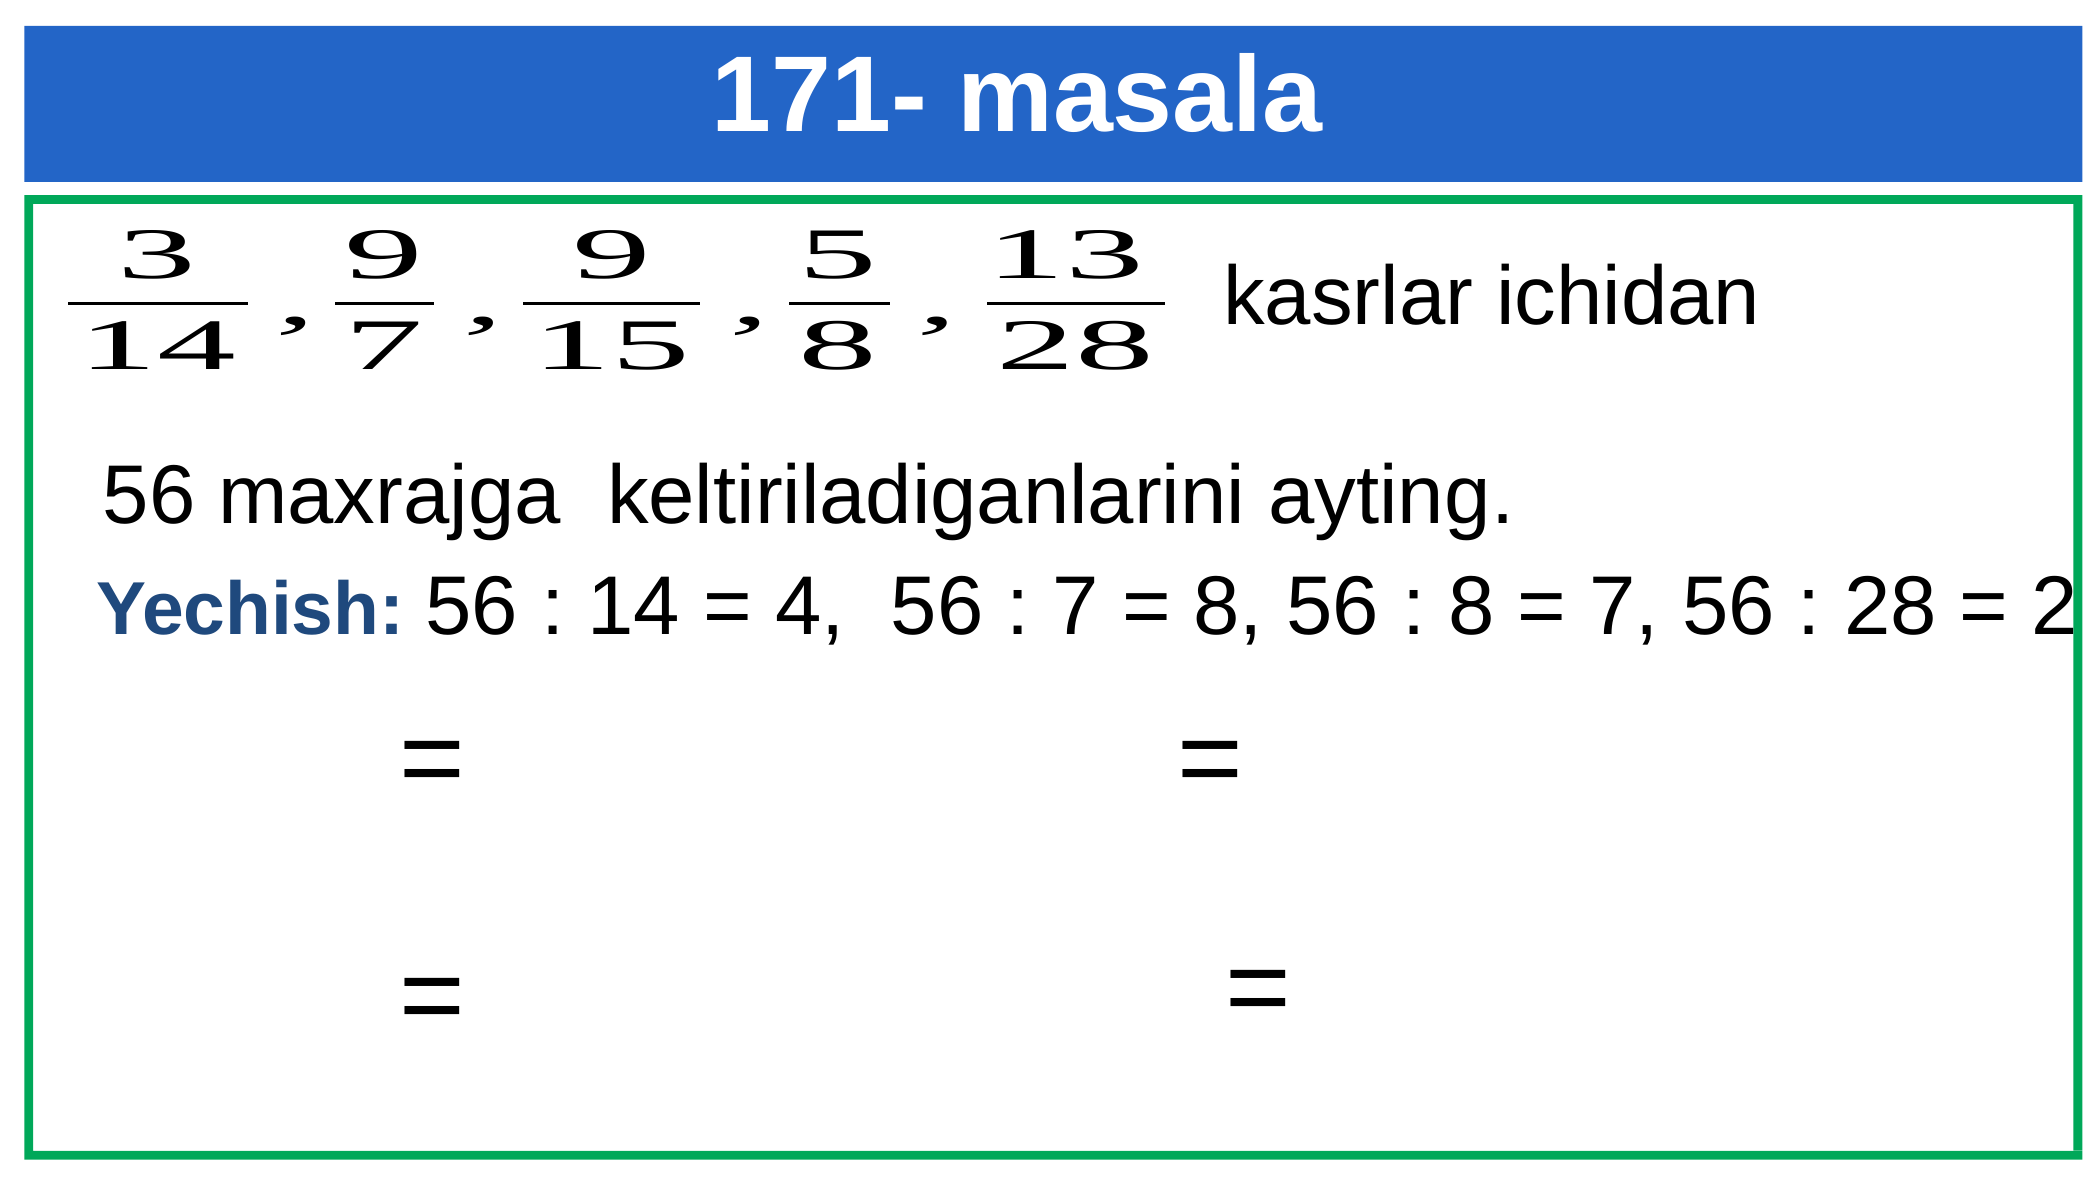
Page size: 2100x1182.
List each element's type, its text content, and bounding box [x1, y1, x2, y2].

text_box Yechish: 56 : 14 = 4, 56 : 7 = 8, 56 : 8 = 7, 56 : 28 = 2 [81, 543, 2100, 659]
text_box kasrlar ichidan 56 maxrajga keltiriladiganlarini ayting. [81, 229, 1842, 543]
title 171- masala [542, 23, 1494, 221]
